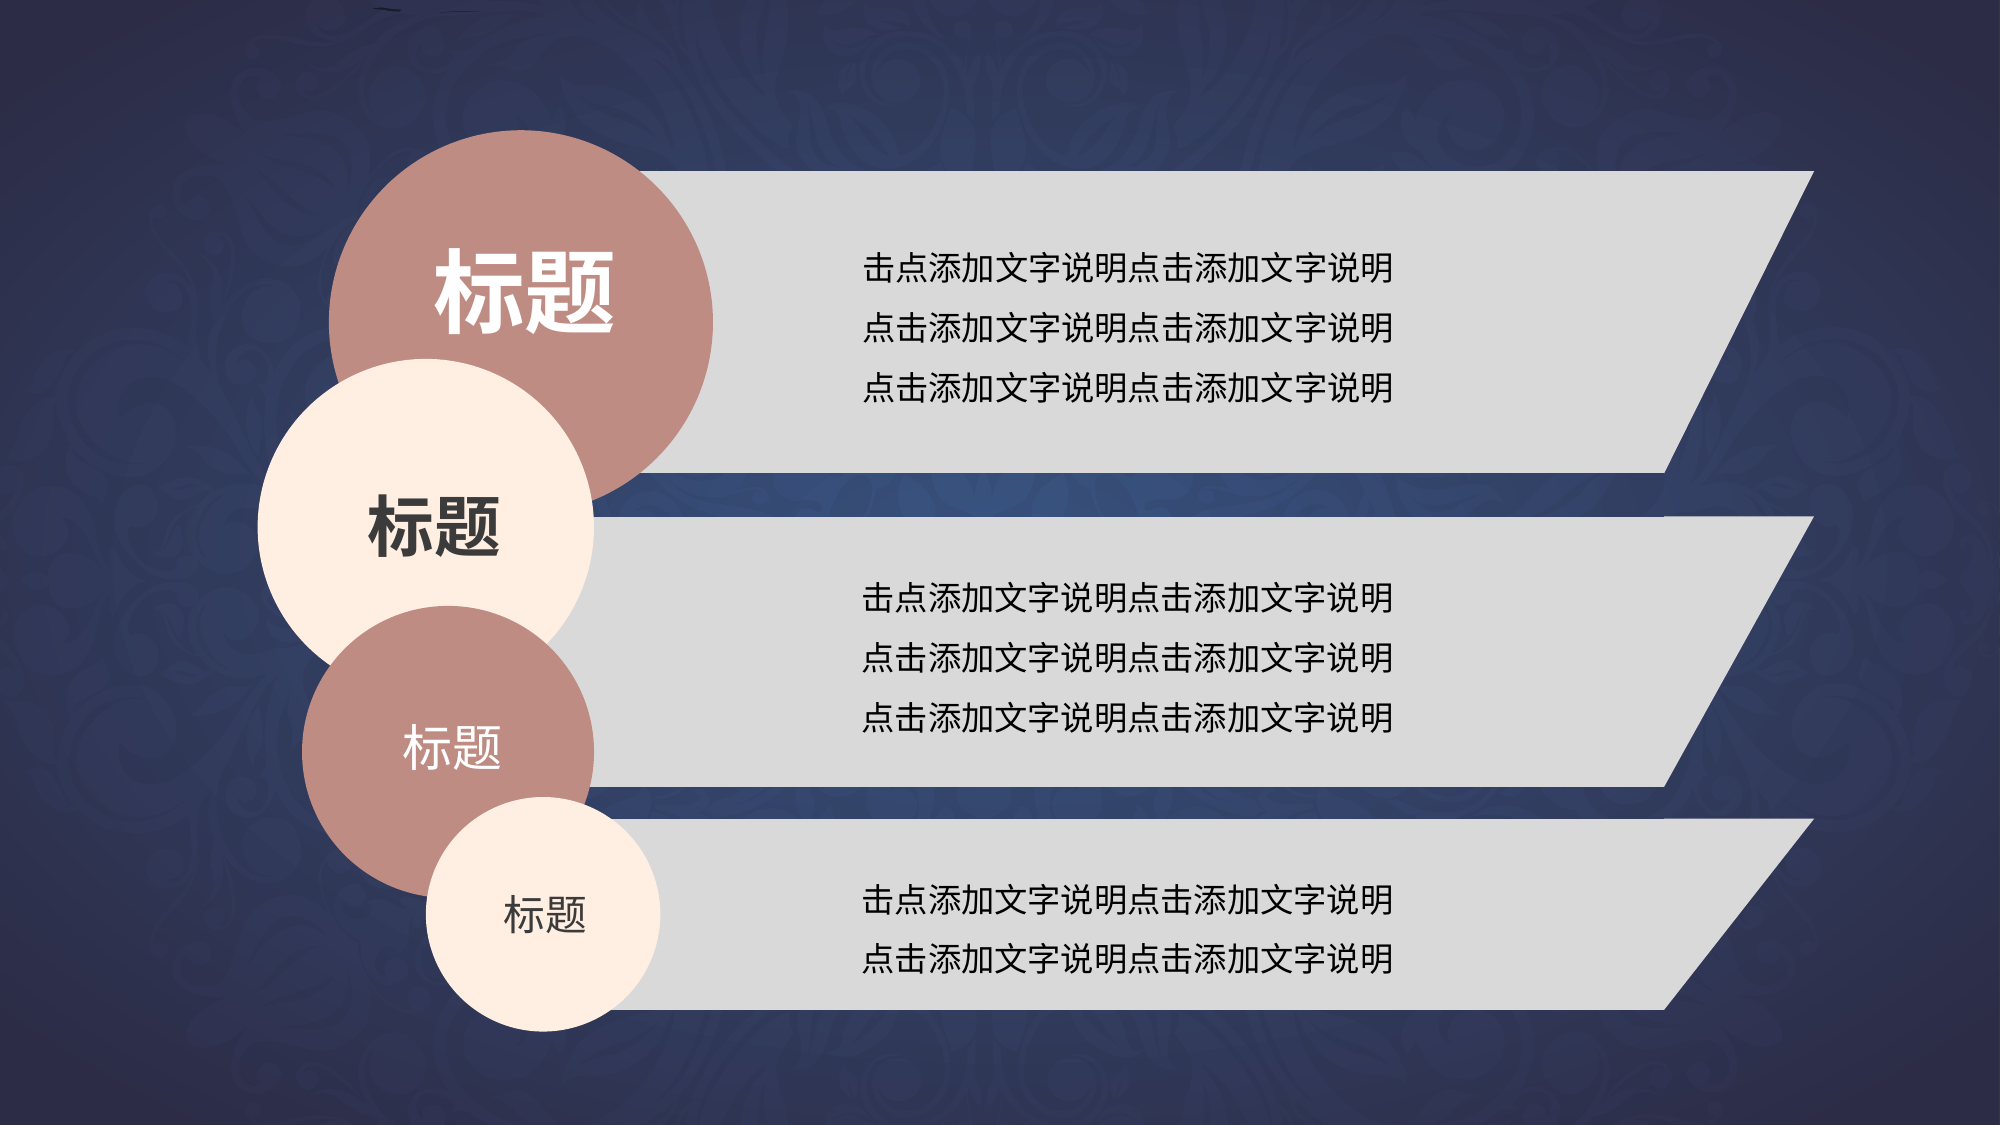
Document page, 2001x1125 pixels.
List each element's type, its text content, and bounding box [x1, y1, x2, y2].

text_box 标题 [325, 477, 544, 573]
text_box [256, 357, 595, 666]
text_box 标题 [418, 227, 636, 353]
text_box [544, 516, 1815, 787]
text_box 标题 [387, 709, 533, 784]
picture [0, 0, 2000, 1125]
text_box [593, 818, 1815, 1010]
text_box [636, 171, 1815, 474]
text_box 标题 [472, 881, 593, 947]
text_box [424, 795, 613, 1033]
text_box [327, 129, 641, 501]
text_box [300, 604, 591, 898]
